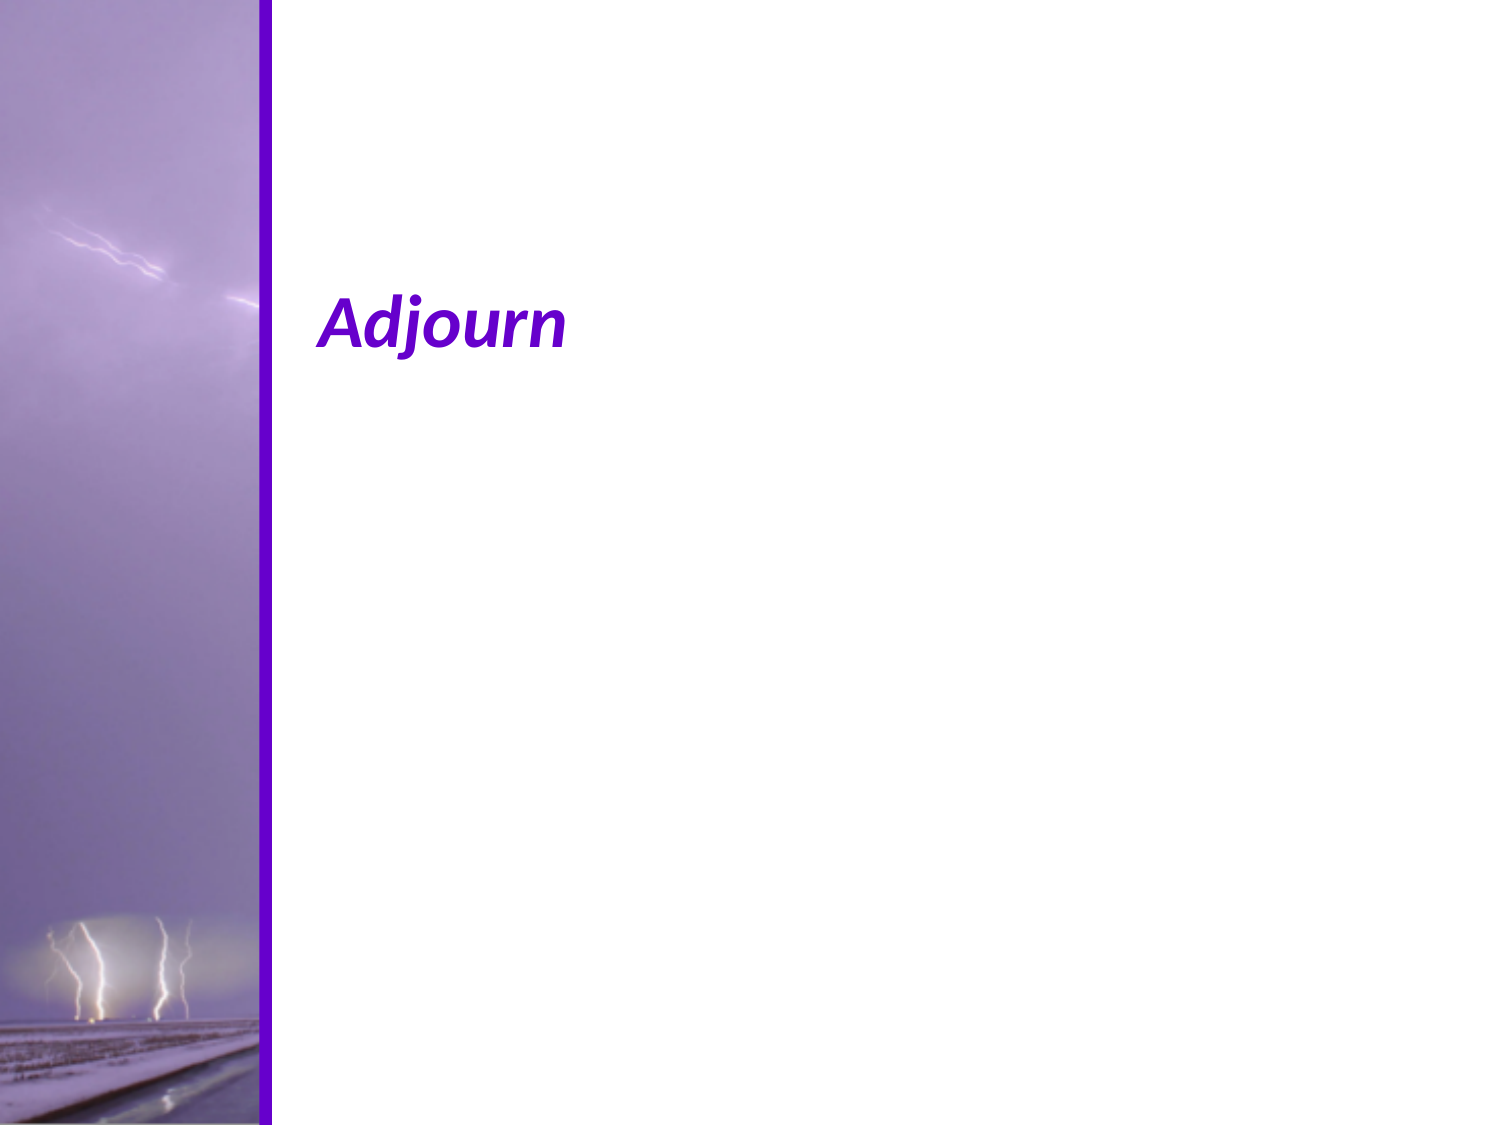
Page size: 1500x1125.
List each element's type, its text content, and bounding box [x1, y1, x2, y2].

picture [0, 0, 266, 1125]
text_box Adjourn [303, 264, 1500, 370]
text_box [267, 0, 274, 1125]
